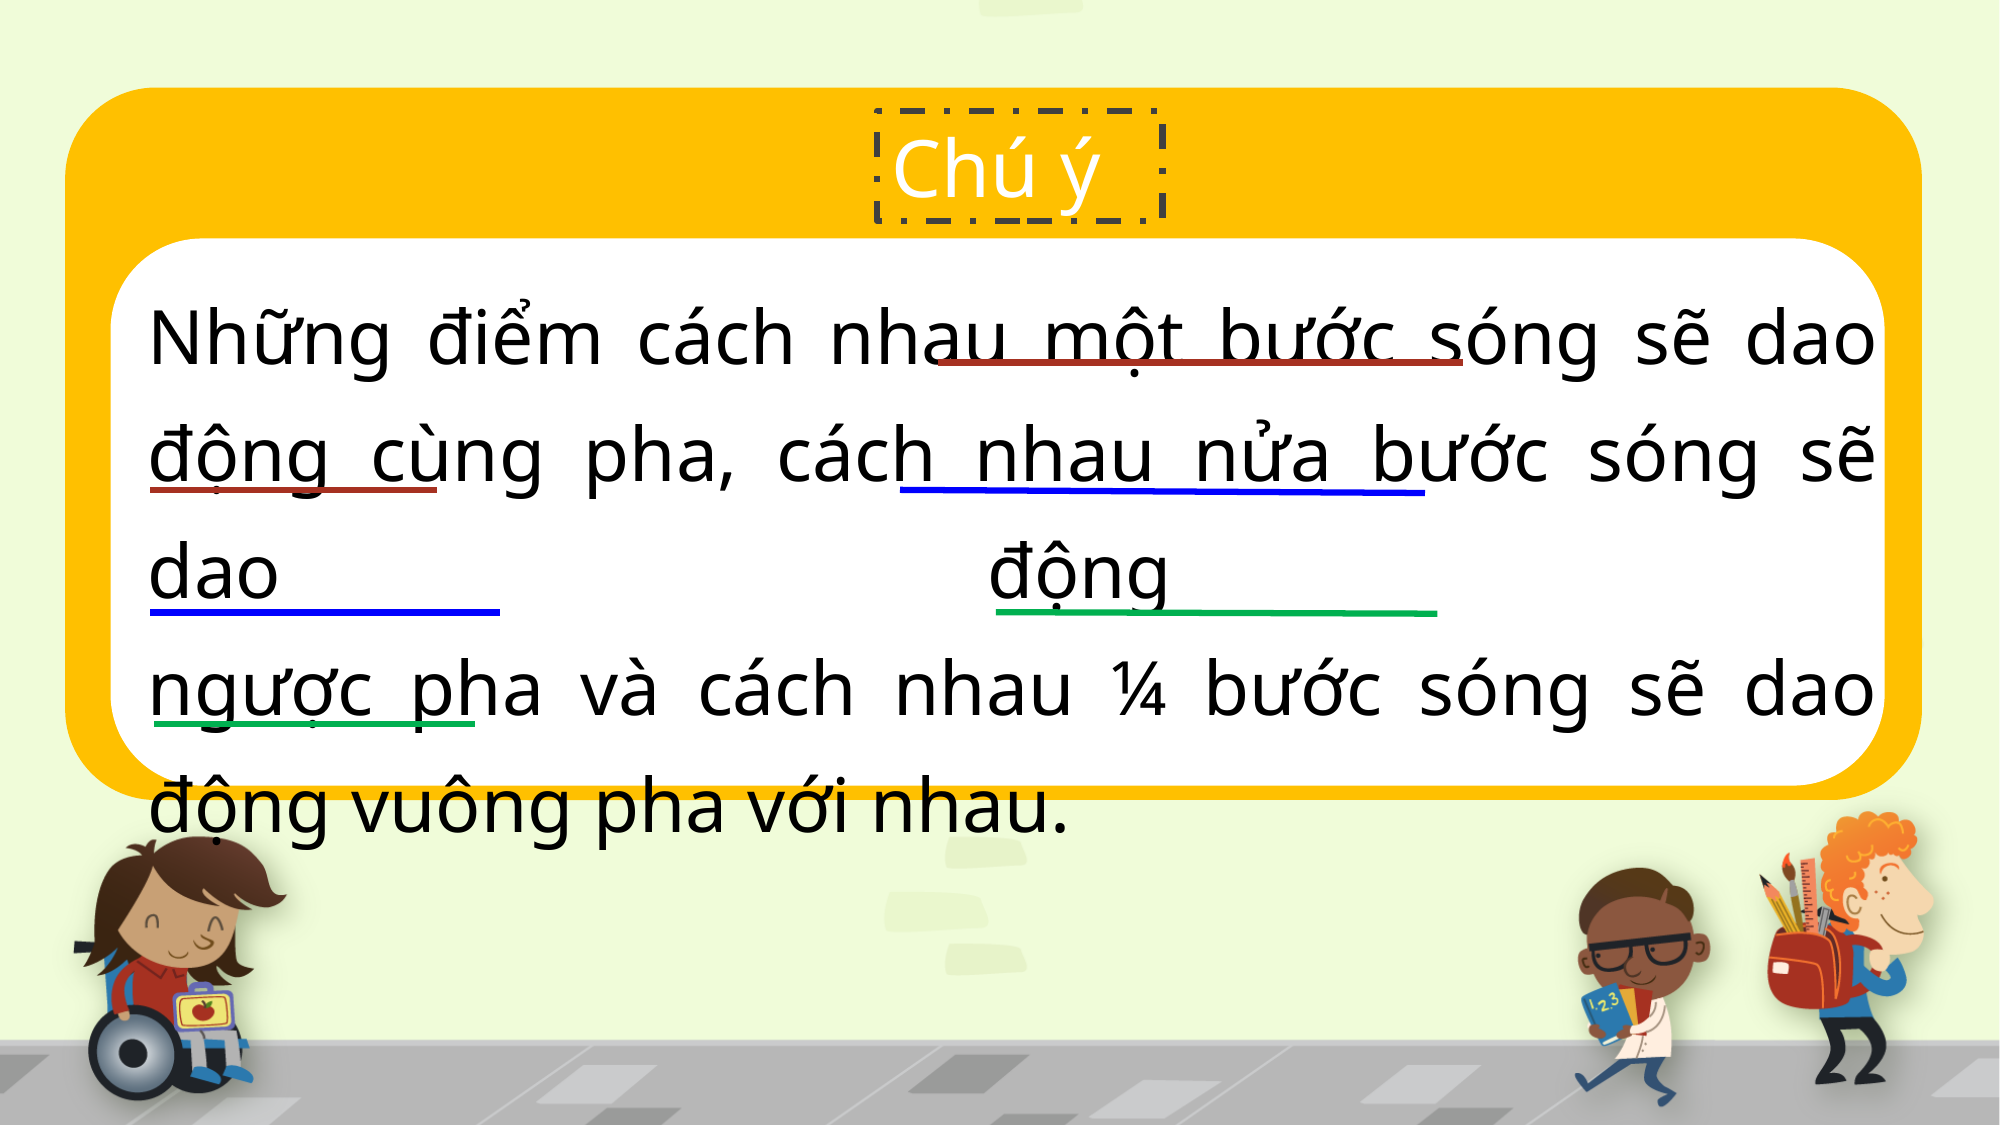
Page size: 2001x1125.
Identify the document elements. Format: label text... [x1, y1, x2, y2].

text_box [65, 87, 1927, 800]
text_box Những điểm cách nhau một bước sóng sẽ dao động cùng pha, cách nhau nửa bước sóng sẽ dao động ngược pha và cách nhau ¼ bước sóng sẽ dao động vuông pha với nhau. [133, 800, 1894, 855]
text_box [899, 489, 1425, 493]
picture [0, 0, 2000, 1125]
